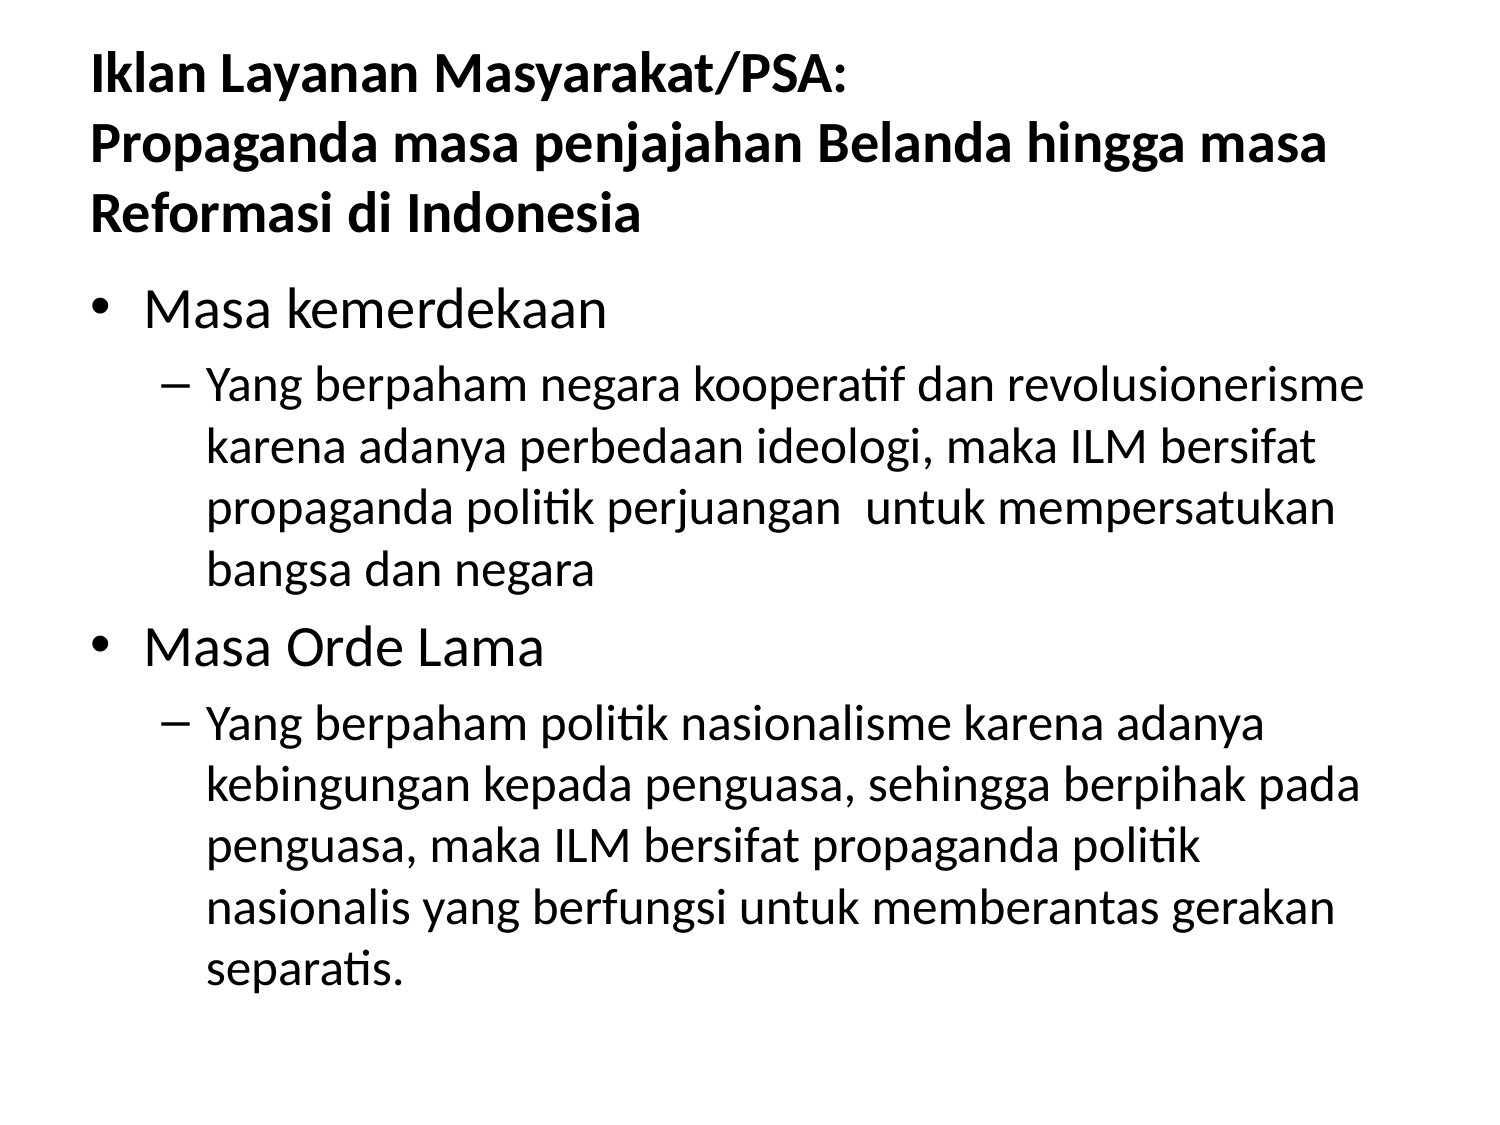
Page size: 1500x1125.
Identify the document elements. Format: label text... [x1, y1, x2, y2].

title Iklan Layanan Masyarakat/PSA: Propaganda masa penjajahan Belanda hingga masa Reformasi di Indonesia [75, 45, 1425, 233]
list Masa kemerdekaan Yang berpaham negara kooperatif dan revolusionerisme karena adanya perbedaan ideologi, maka ILM bersifat propaganda politik perjuangan untuk mempersatukan bangsa dan negara Masa Orde Lama Yang berpaham politik nasionalisme karena adanya kebingungan kepada penguasa, sehingga berpihak pada penguasa, maka ILM bersifat propaganda politik nasionalis yang berfungsi untuk memberantas gerakan separatis. [75, 262, 1425, 1005]
